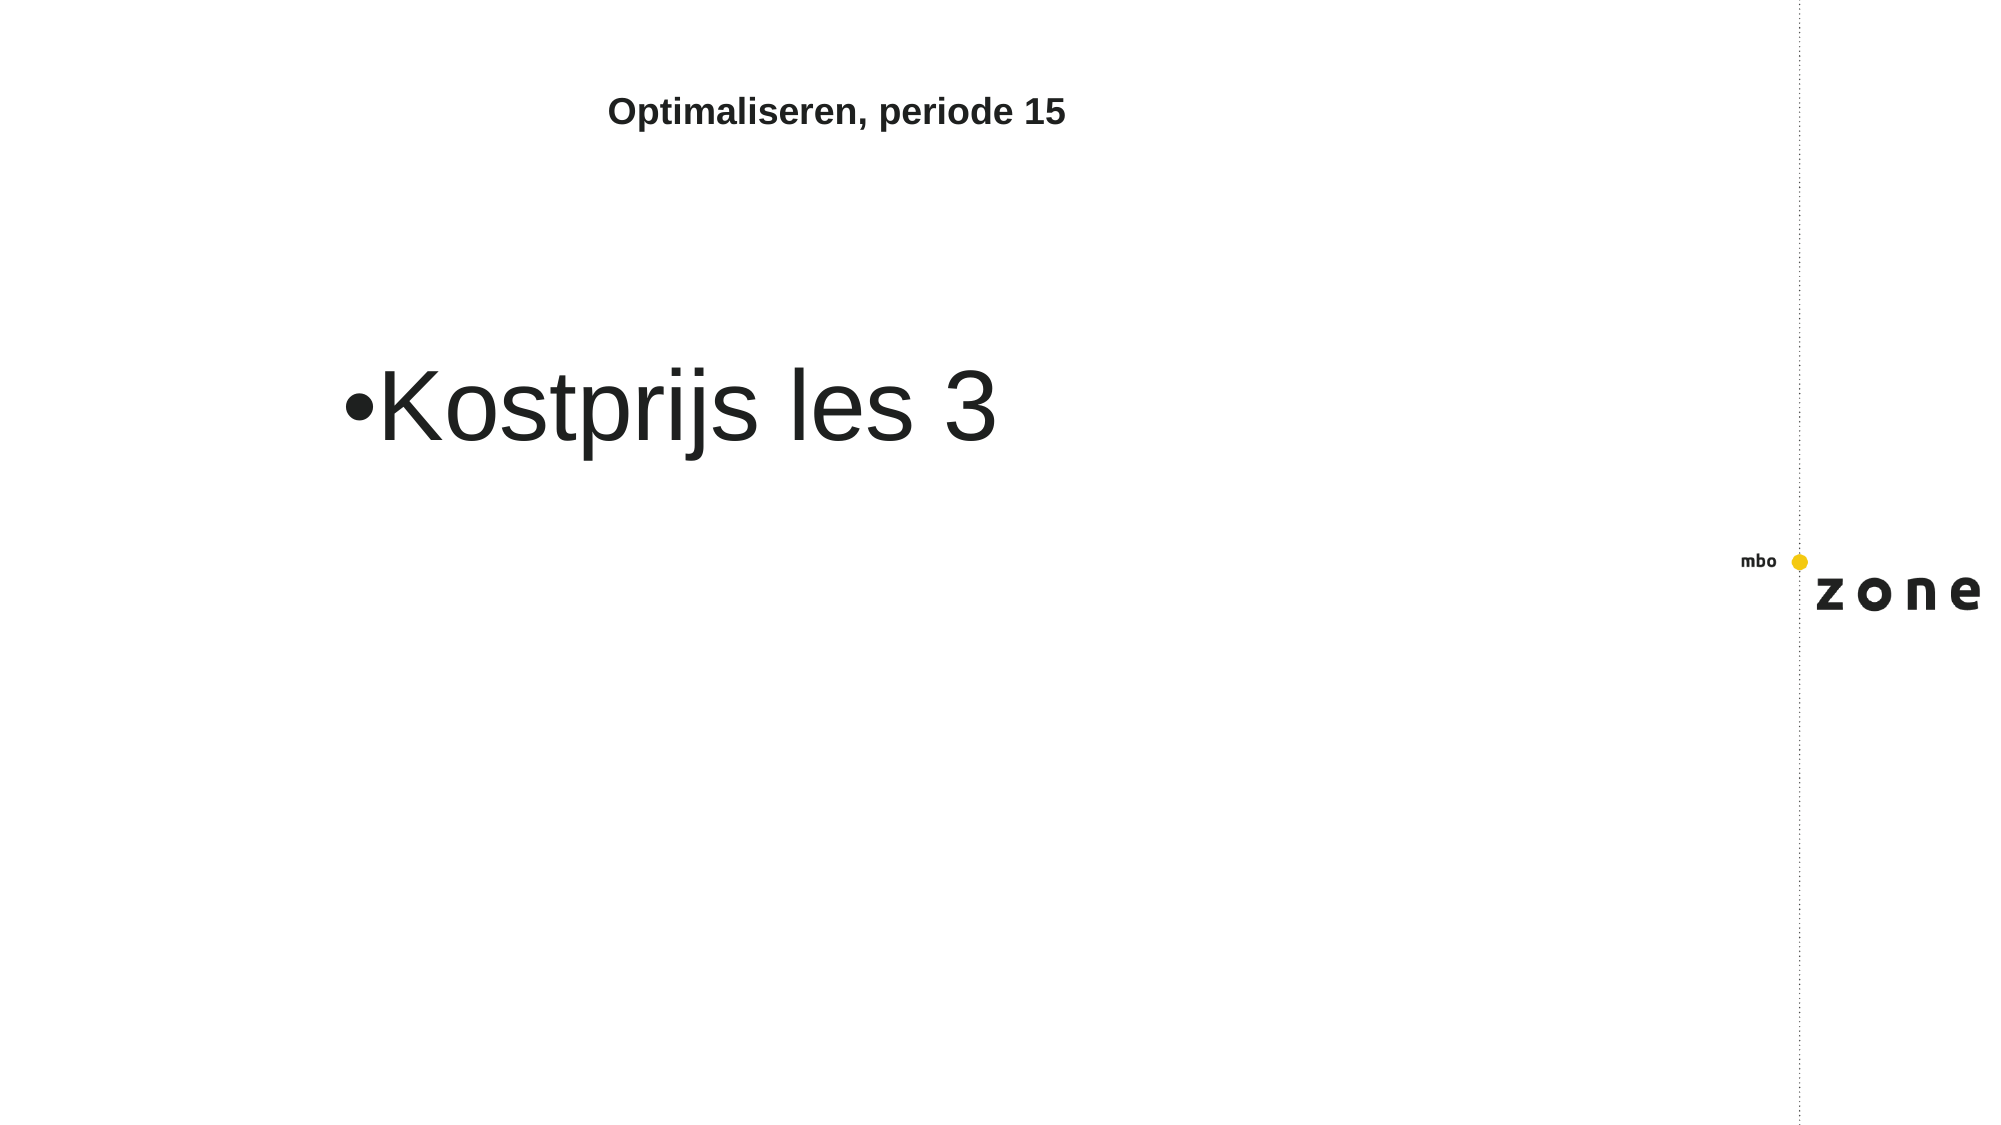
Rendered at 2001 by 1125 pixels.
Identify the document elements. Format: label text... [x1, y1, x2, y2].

list Kostprijs les 3 [342, 350, 1524, 656]
picture [1596, 0, 2001, 1125]
title Optimaliseren, periode 15 [124, 94, 1550, 213]
